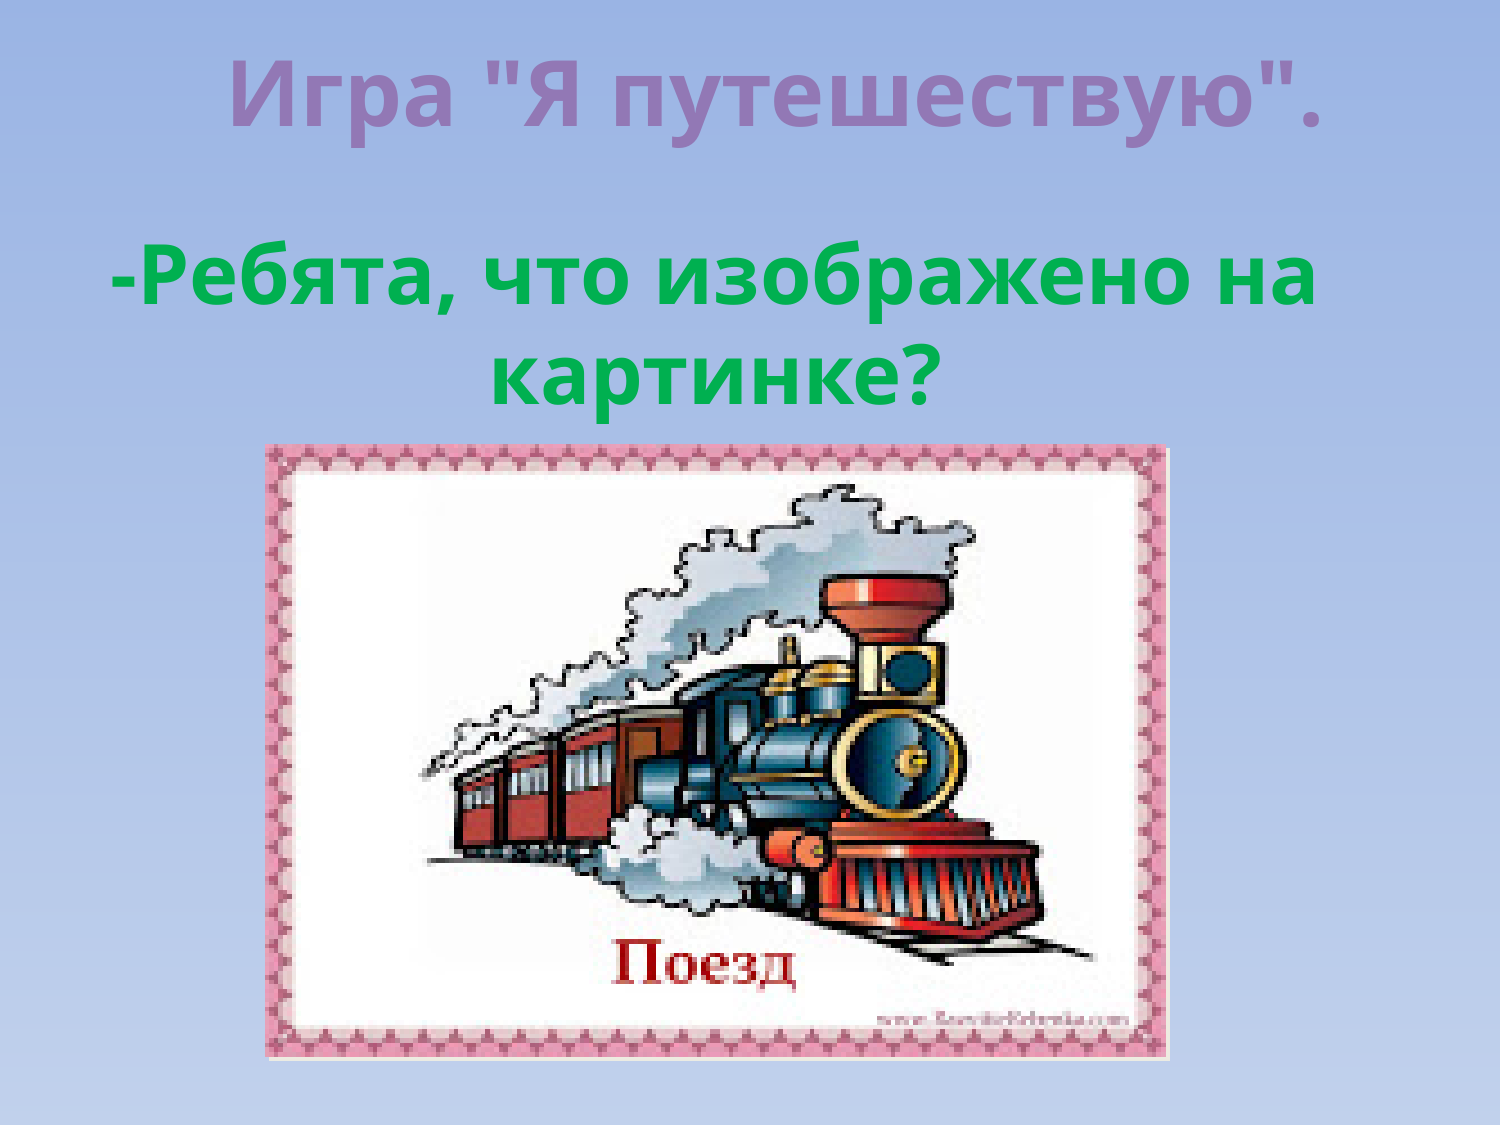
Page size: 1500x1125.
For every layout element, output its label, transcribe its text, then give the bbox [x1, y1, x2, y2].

text_box Игра "Я путешествую". [210, 26, 1341, 152]
picture [265, 444, 1166, 1057]
text_box -Ребята, что изображено на картинке? [48, 213, 1383, 429]
